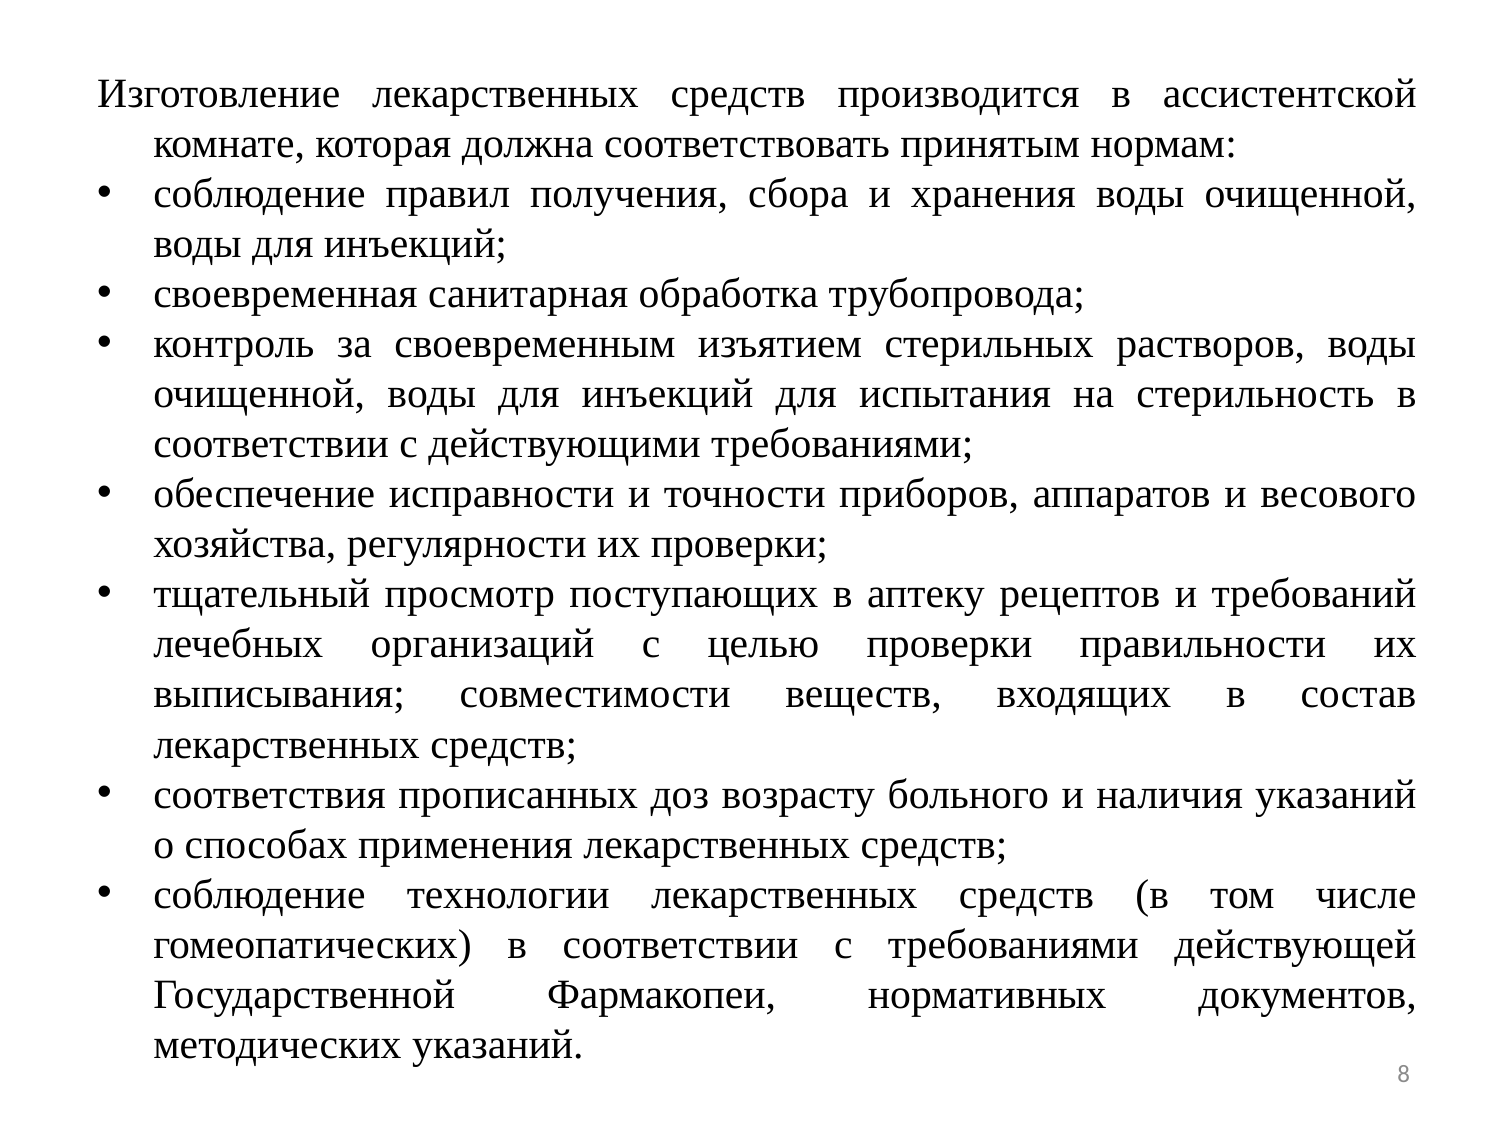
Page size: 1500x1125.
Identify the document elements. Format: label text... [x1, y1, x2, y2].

list Изготовление лекарственных средств производится в ассистентской комнате, которая должна соответствовать принятым нормам: соблюдение правил получения, сбора и хранения воды очищенной, воды для инъекций; своевременная санитарная обработка трубопровода; контроль за своевременным изъятием стерильных растворов, воды очищенной, воды для инъекций для испытания на стерильность в соответствии с действующими требованиями; обеспечение исправности и точности приборов, аппаратов и весового хозяйства, регулярности их проверки; тщательный просмотр поступающих в аптеку рецептов и требований лечебных организаций с целью проверки правильности их выписывания; совместимости веществ, входящих в состав лекарственных средств; соответствия прописанных доз возрасту больного и наличия указаний о способах применения лекарственных средств; соблюдение технологии лекарственных средств (в том числе гомеопатических) в соответствии с требованиями действующей Государственной Фармакопеи, нормативных документов, методических указаний. [82, 58, 1432, 801]
slide_number 8 [1074, 1042, 1425, 1103]
